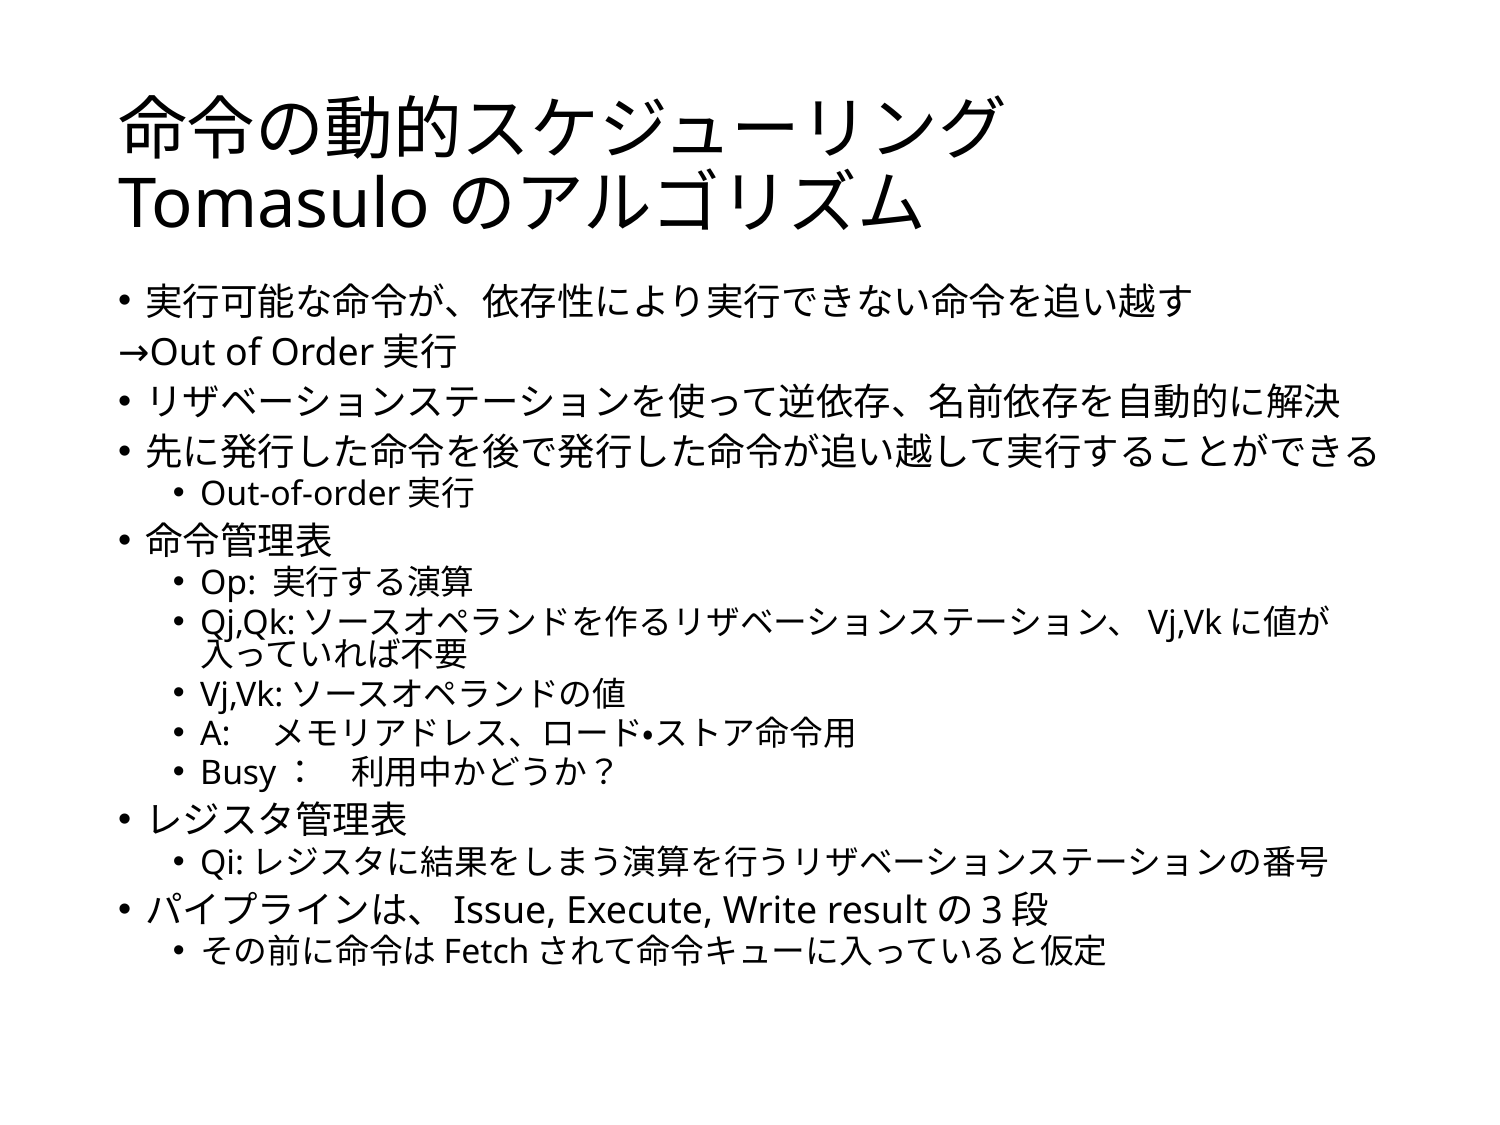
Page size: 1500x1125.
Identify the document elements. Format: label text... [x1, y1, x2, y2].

list 実行可能な命令が、依存性により実行できない命令を追い越す →Out of Order実行 リザベーションステーションを使って逆依存、名前依存を自動的に解決 先に発行した命令を後で発行した命令が追い越して実行することができる Out-of-order実行 命令管理表 Op: 実行する演算 Qj,Qk:ソースオペランドを作るリザベーションステーション、Vj,Vkに値が入っていれば不要 Vj,Vk:ソースオペランドの値 A: メモリアドレス、ロード・ストア命令用 Busy： 利用中かどうか？ レジスタ管理表 Qi:レジスタに結果をしまう演算を行うリザベーションステーションの番号 パイプラインは、Issue, Execute, Write resultの3段 その前に命令はFetchされて命令キューに入っていると仮定 [103, 278, 1397, 1014]
title 命令の動的スケジューリング Tomasuloのアルゴリズム [103, 59, 1397, 278]
